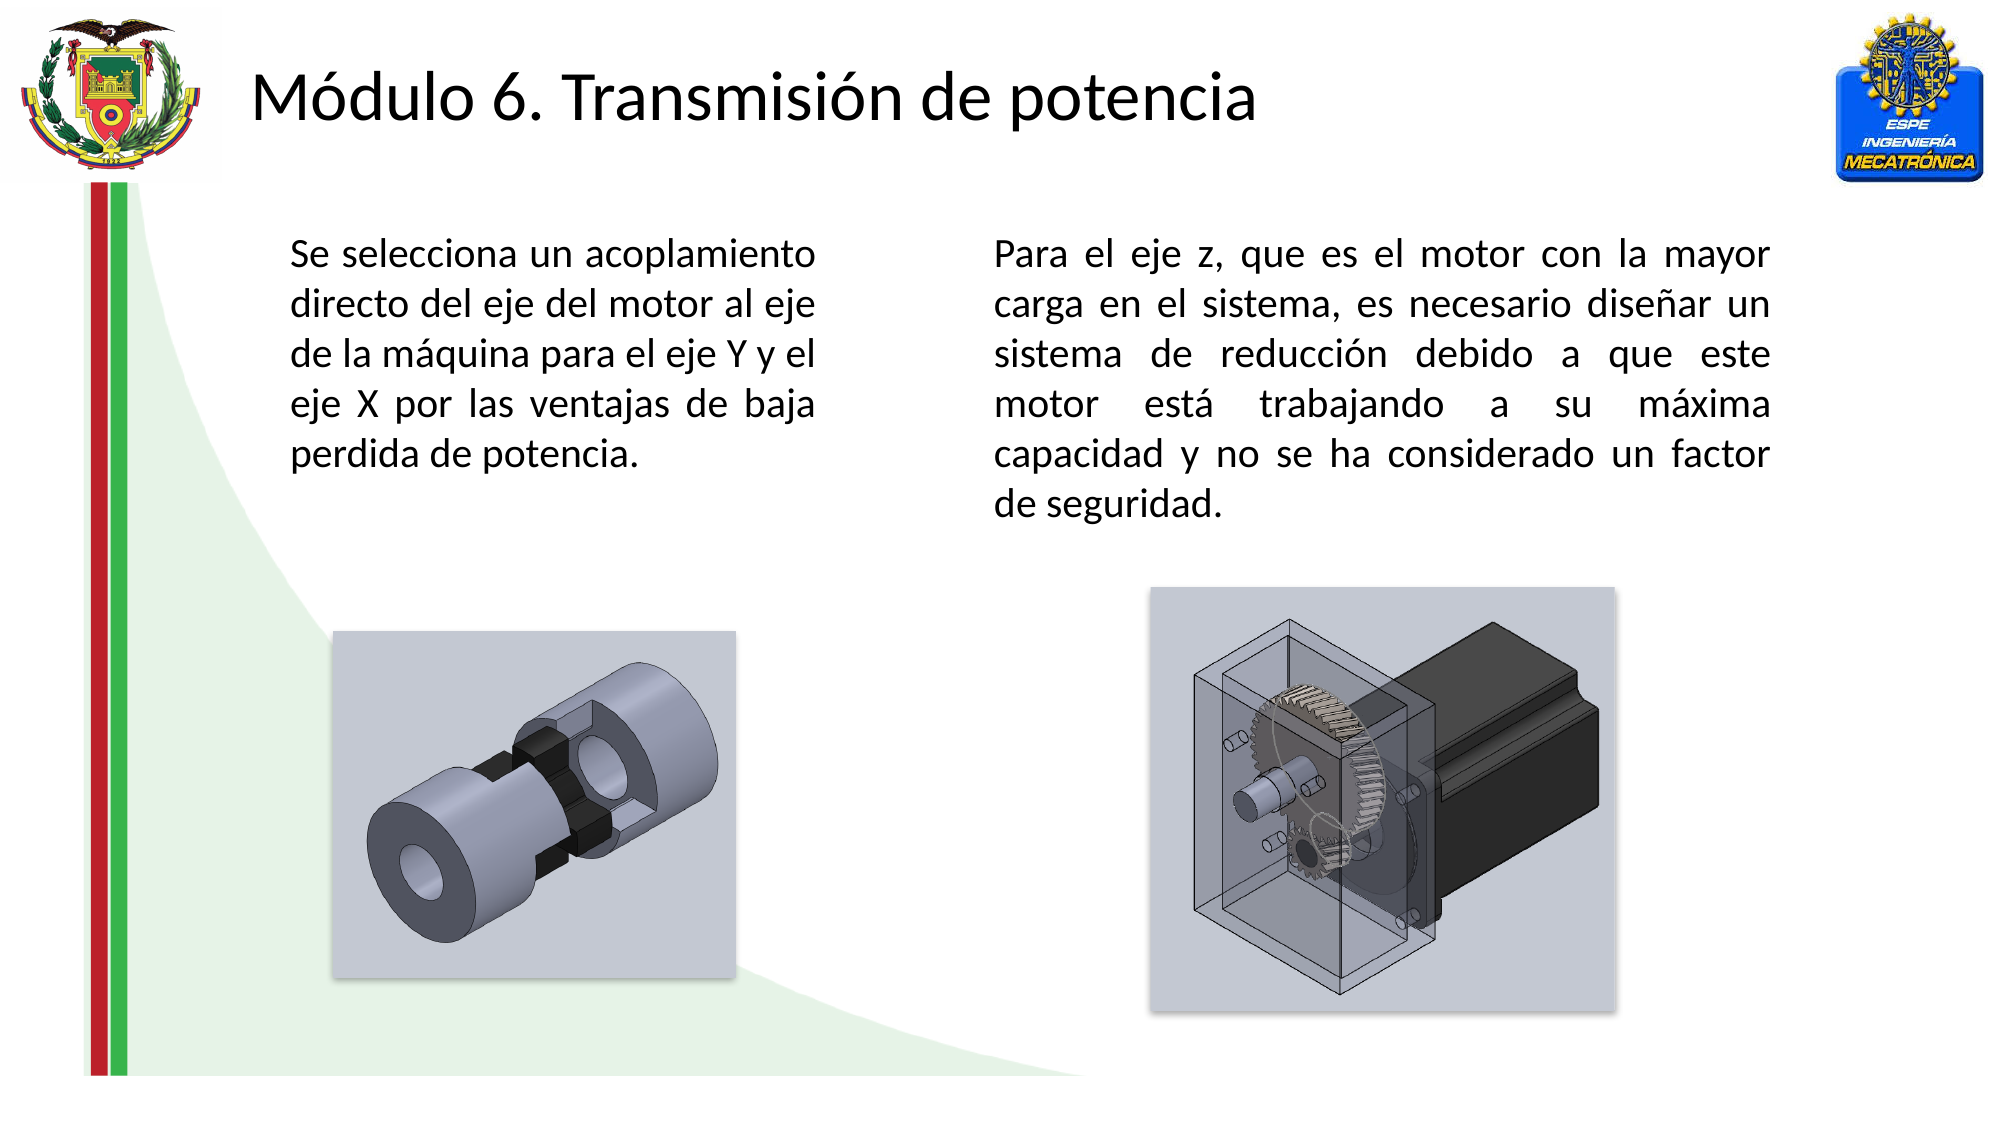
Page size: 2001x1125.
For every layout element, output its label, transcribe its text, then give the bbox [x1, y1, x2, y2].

text_box Se selecciona un acoplamiento directo del eje del motor al eje de la máquina para el eje Y y el eje X por las ventajas de baja perdida de potencia. [275, 218, 832, 484]
text_box Para el eje z, que es el motor con la mayor carga en el sistema, es necesario diseñar un sistema de reducción debido a que este motor está trabajando a su máxima capacidad y no se ha considerado un factor de seguridad. [979, 218, 1787, 584]
text_box Módulo 6. Transmisión de potencia [235, 41, 1291, 142]
picture [0, 7, 1099, 1075]
picture [1831, 12, 1988, 188]
picture [1150, 587, 1615, 1011]
